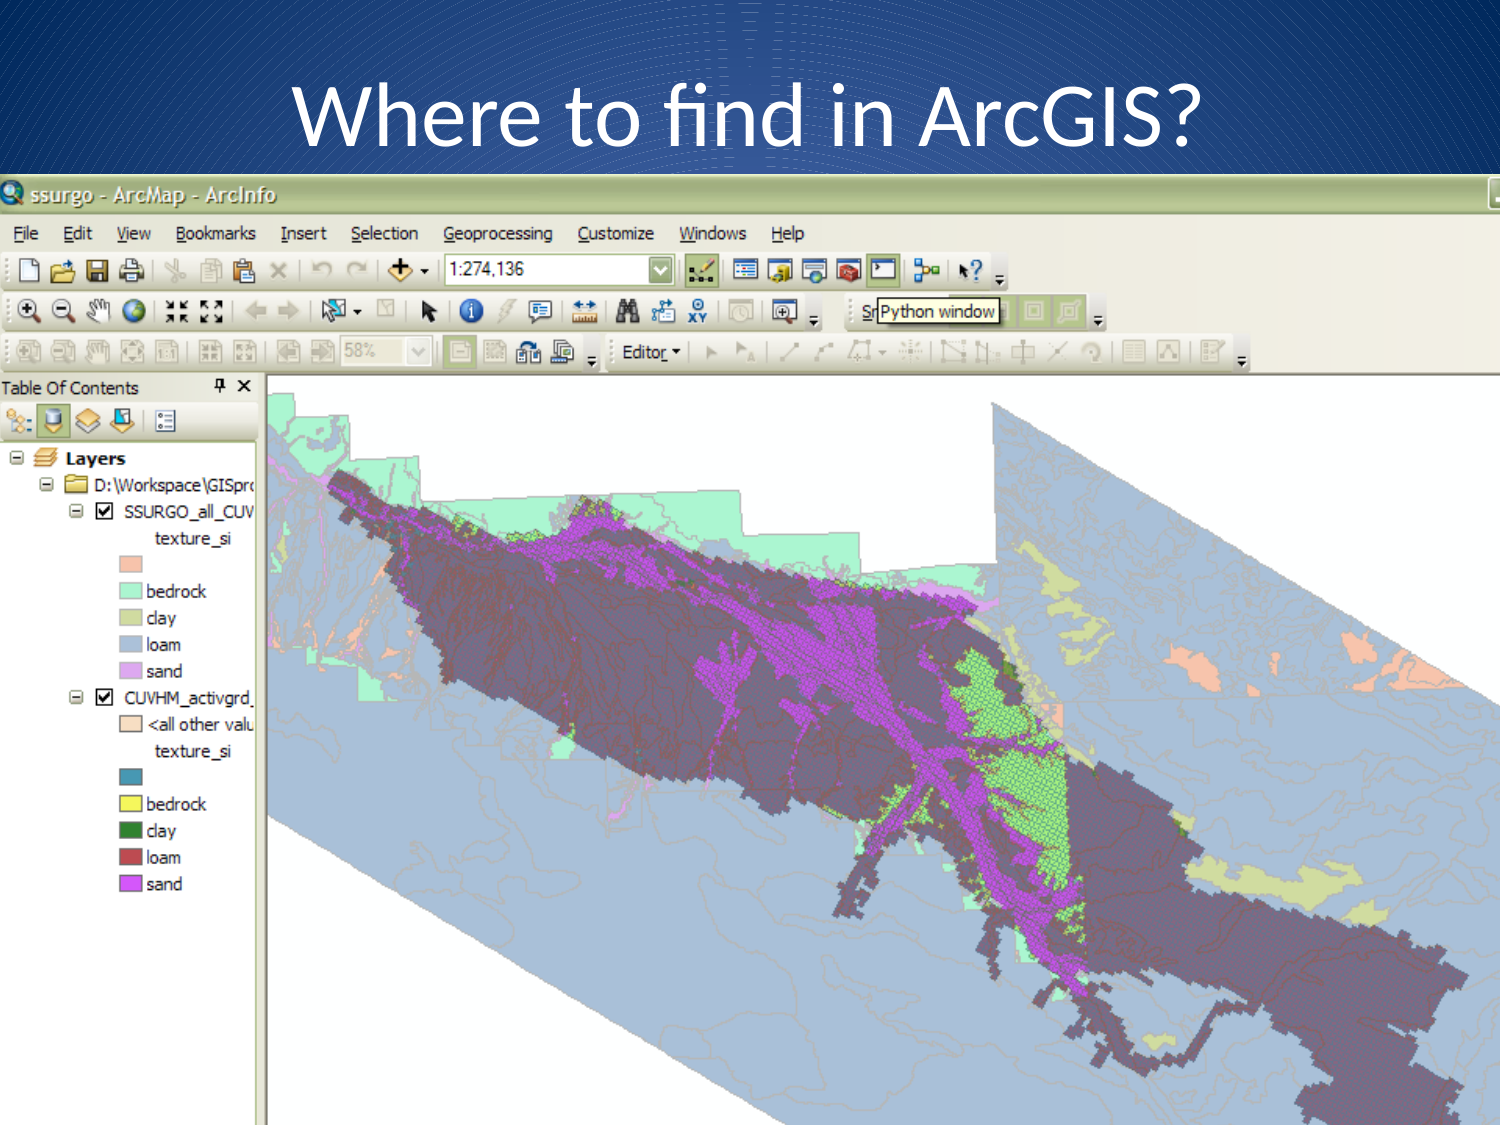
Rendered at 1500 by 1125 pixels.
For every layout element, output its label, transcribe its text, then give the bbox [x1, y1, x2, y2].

picture [0, 174, 1500, 1125]
title Where to find in ArcGIS? [75, 45, 1425, 173]
